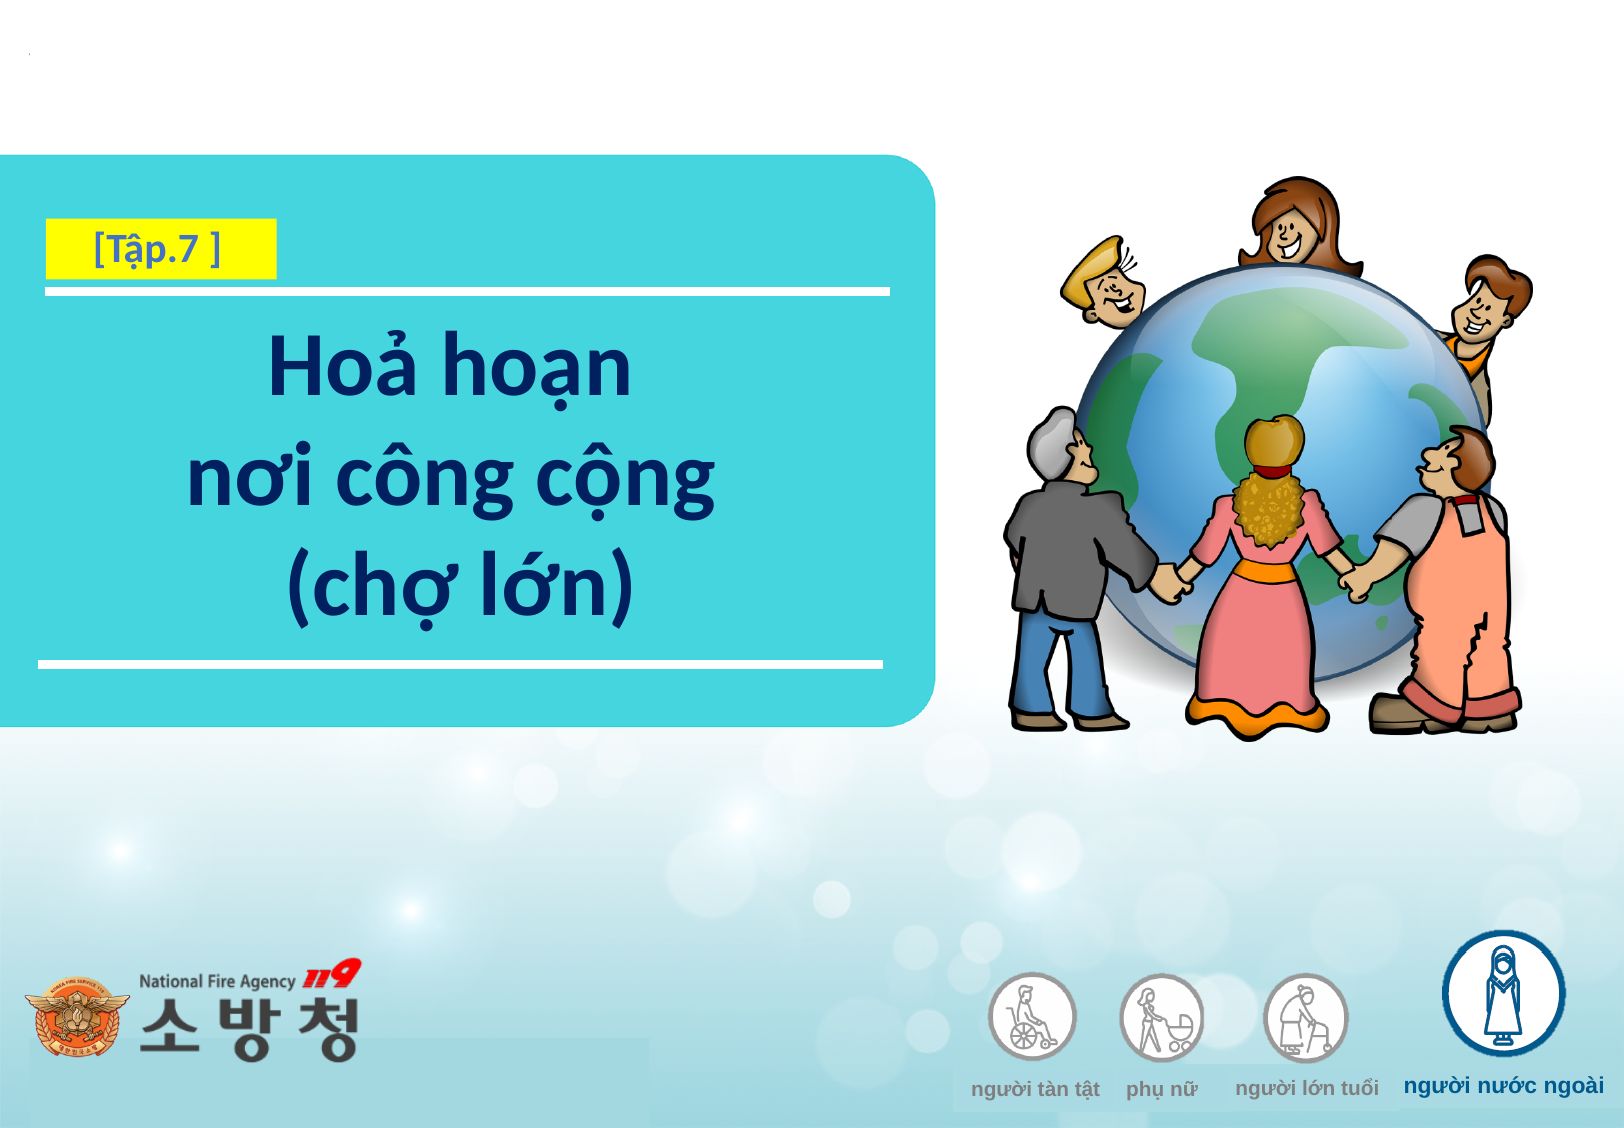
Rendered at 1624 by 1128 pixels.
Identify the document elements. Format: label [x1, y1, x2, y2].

picture [0, 0, 1624, 1128]
text_box [954, 914, 1624, 1111]
